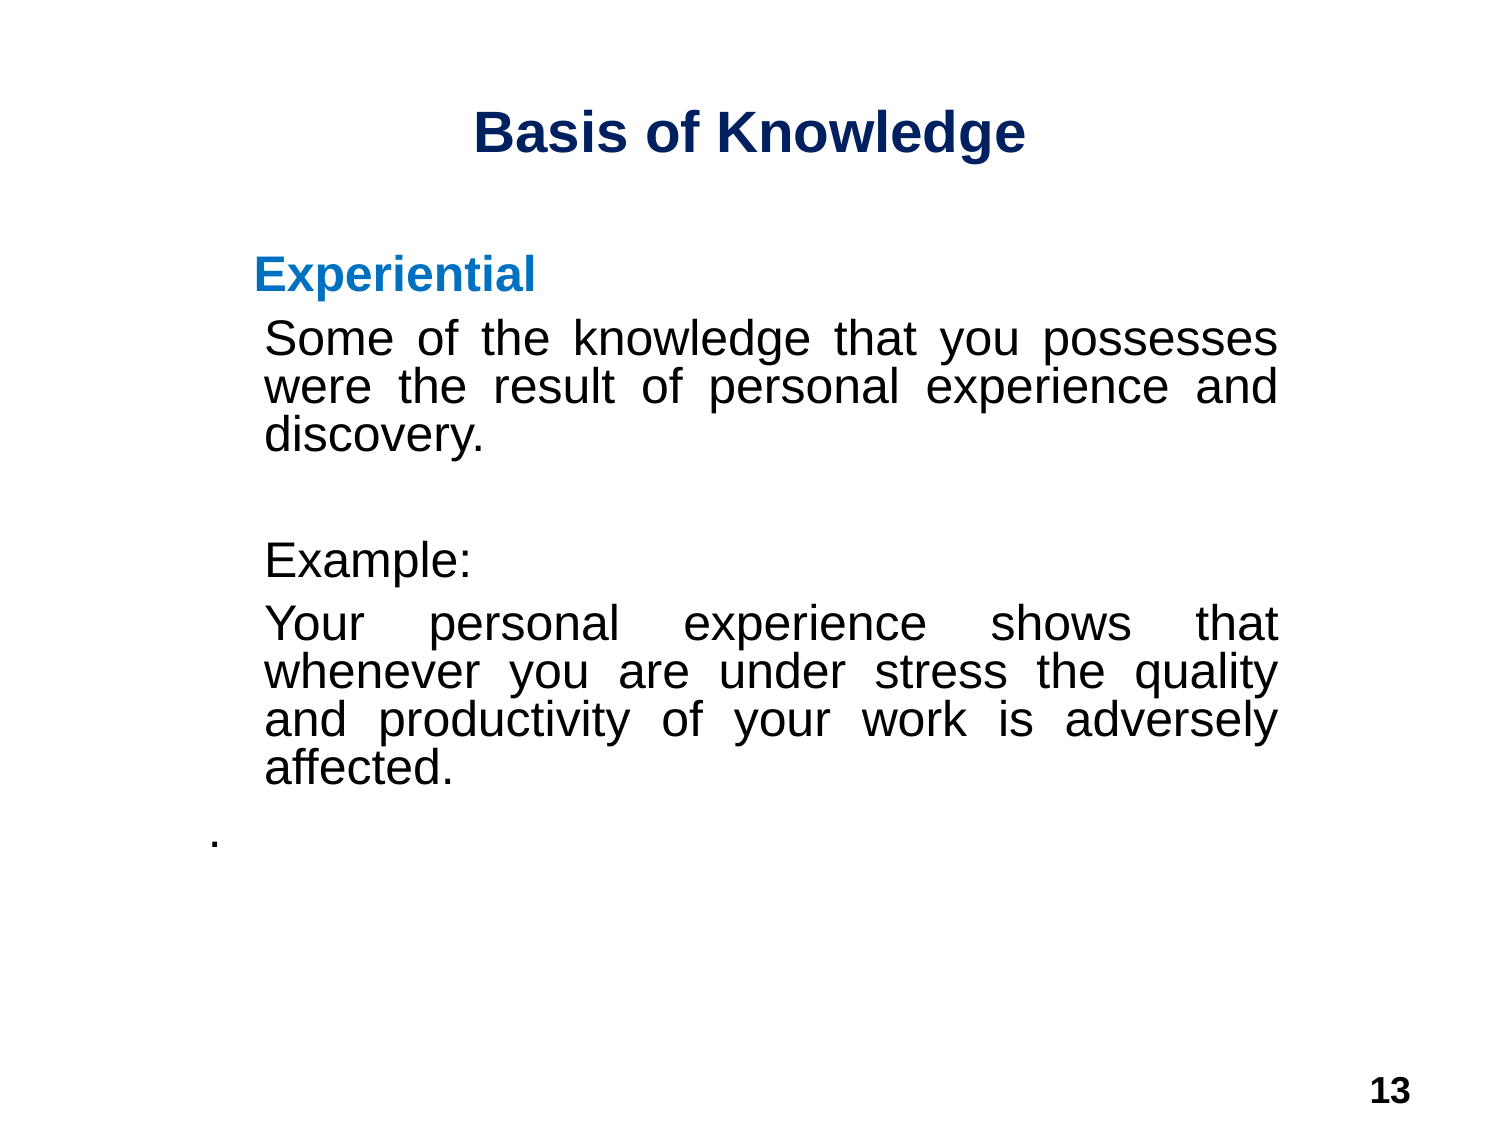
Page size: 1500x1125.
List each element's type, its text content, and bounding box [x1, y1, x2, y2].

list Experiential Some of the knowledge that you possesses were the result of personal experience and discovery. Example: Your personal experience shows that whenever you are under stress the quality and productivity of your work is adversely affected. . [192, 239, 1294, 976]
title Basis of Knowledge [162, 59, 1338, 209]
